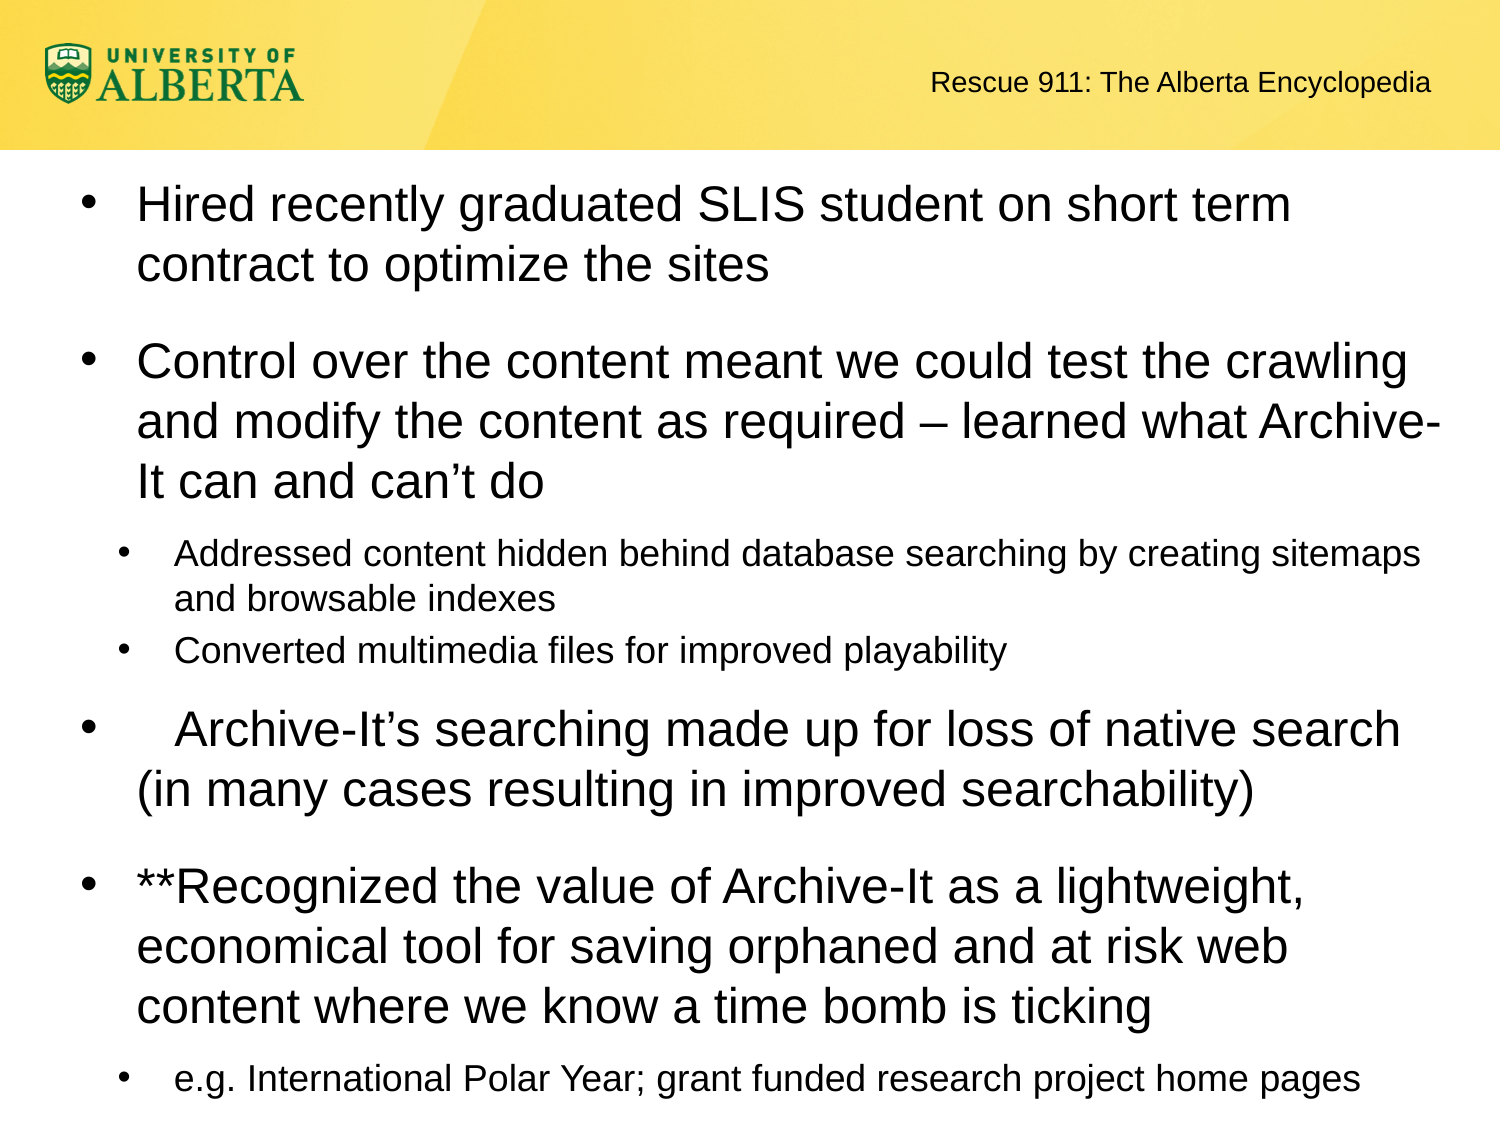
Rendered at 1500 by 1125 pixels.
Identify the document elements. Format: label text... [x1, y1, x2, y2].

list Hired recently graduated SLIS student on short term contract to optimize the sites Control over the content meant we could test the crawling and modify the content as required – learned what Archive-It can and can’t do Addressed content hidden behind database searching by creating sitemaps and browsable indexes Converted multimedia files for improved playability Archive-It’s searching made up for loss of native search (in many cases resulting in improved searchability) **Recognized the value of Archive-It as a lightweight, economical tool for saving orphaned and at risk web content where we know a time bomb is ticking e.g. International Polar Year; grant funded research project home pages [65, 163, 1462, 916]
picture [0, 0, 1500, 150]
title Rescue 911: The Alberta Encyclopedia [398, 55, 1447, 107]
